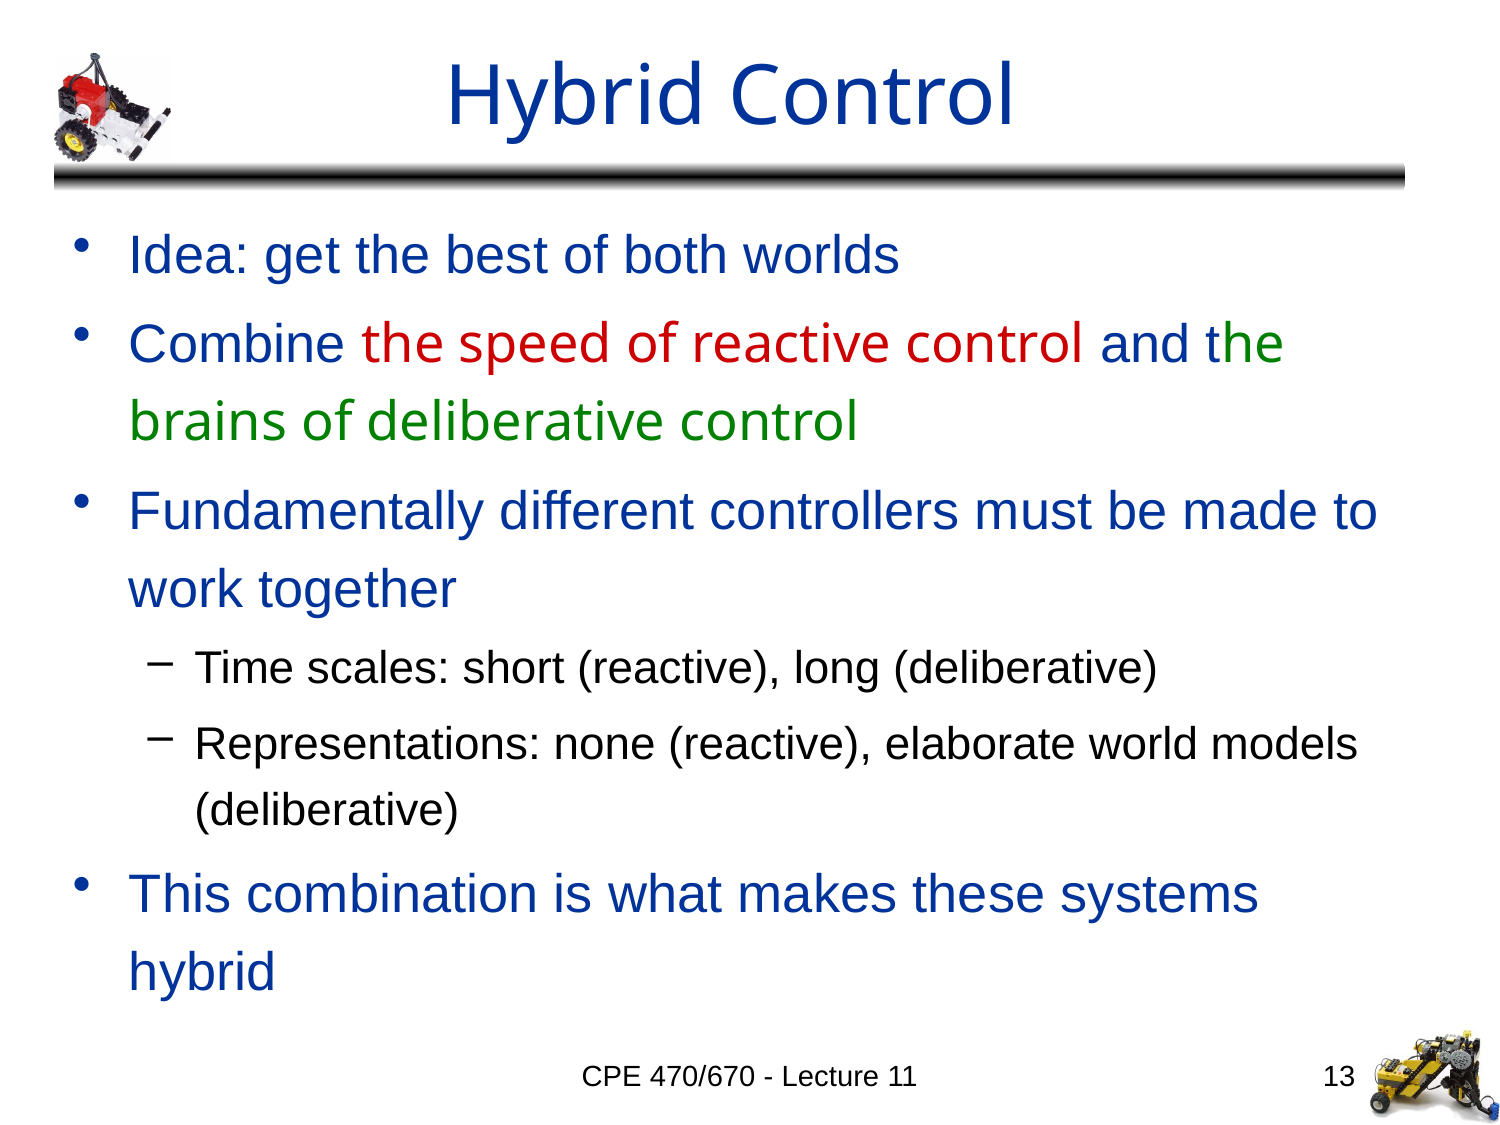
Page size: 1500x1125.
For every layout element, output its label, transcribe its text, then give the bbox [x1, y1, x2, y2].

footer CPE 470/670 - Lecture 11 [512, 1049, 988, 1103]
slide_number 13 [1074, 1049, 1371, 1103]
picture [1369, 1029, 1500, 1125]
title Hybrid Control [55, 16, 1407, 166]
list Idea: get the best of both worlds Combine the speed of reactive control and the brains of deliberative control Fundamentally different controllers must be made to work together Time scales: short (reactive), long (deliberative) Representations: none (reactive), elaborate world models (deliberative) This combination is what makes these systems hybrid [57, 198, 1408, 1033]
